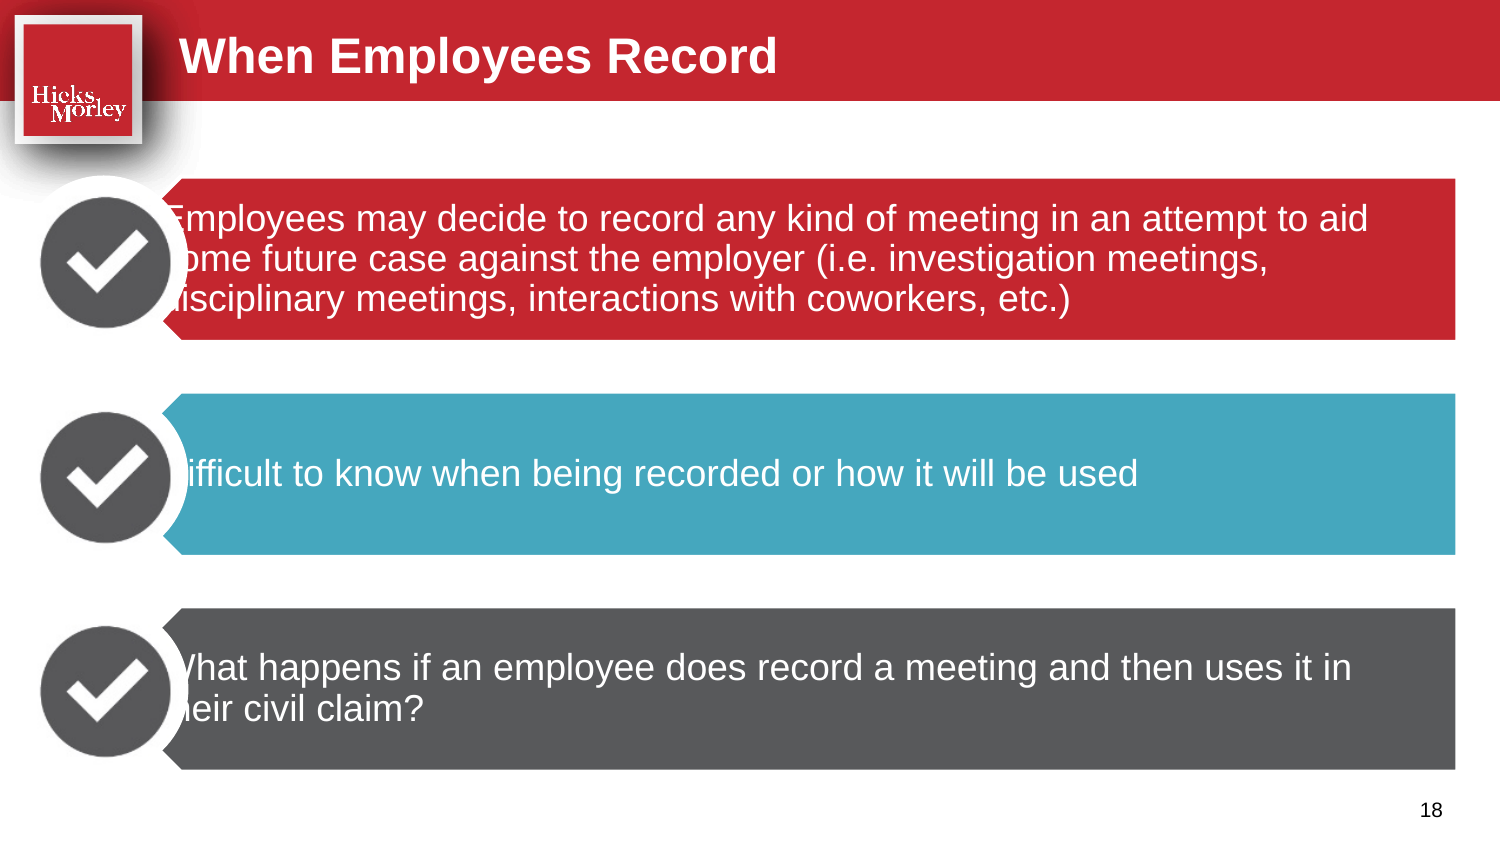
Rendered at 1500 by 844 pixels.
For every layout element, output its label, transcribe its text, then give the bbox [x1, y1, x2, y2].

picture [23, 25, 133, 134]
list When Employees Record [178, 6, 1458, 95]
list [20, 176, 1458, 773]
slide_number 18 [1405, 790, 1458, 828]
